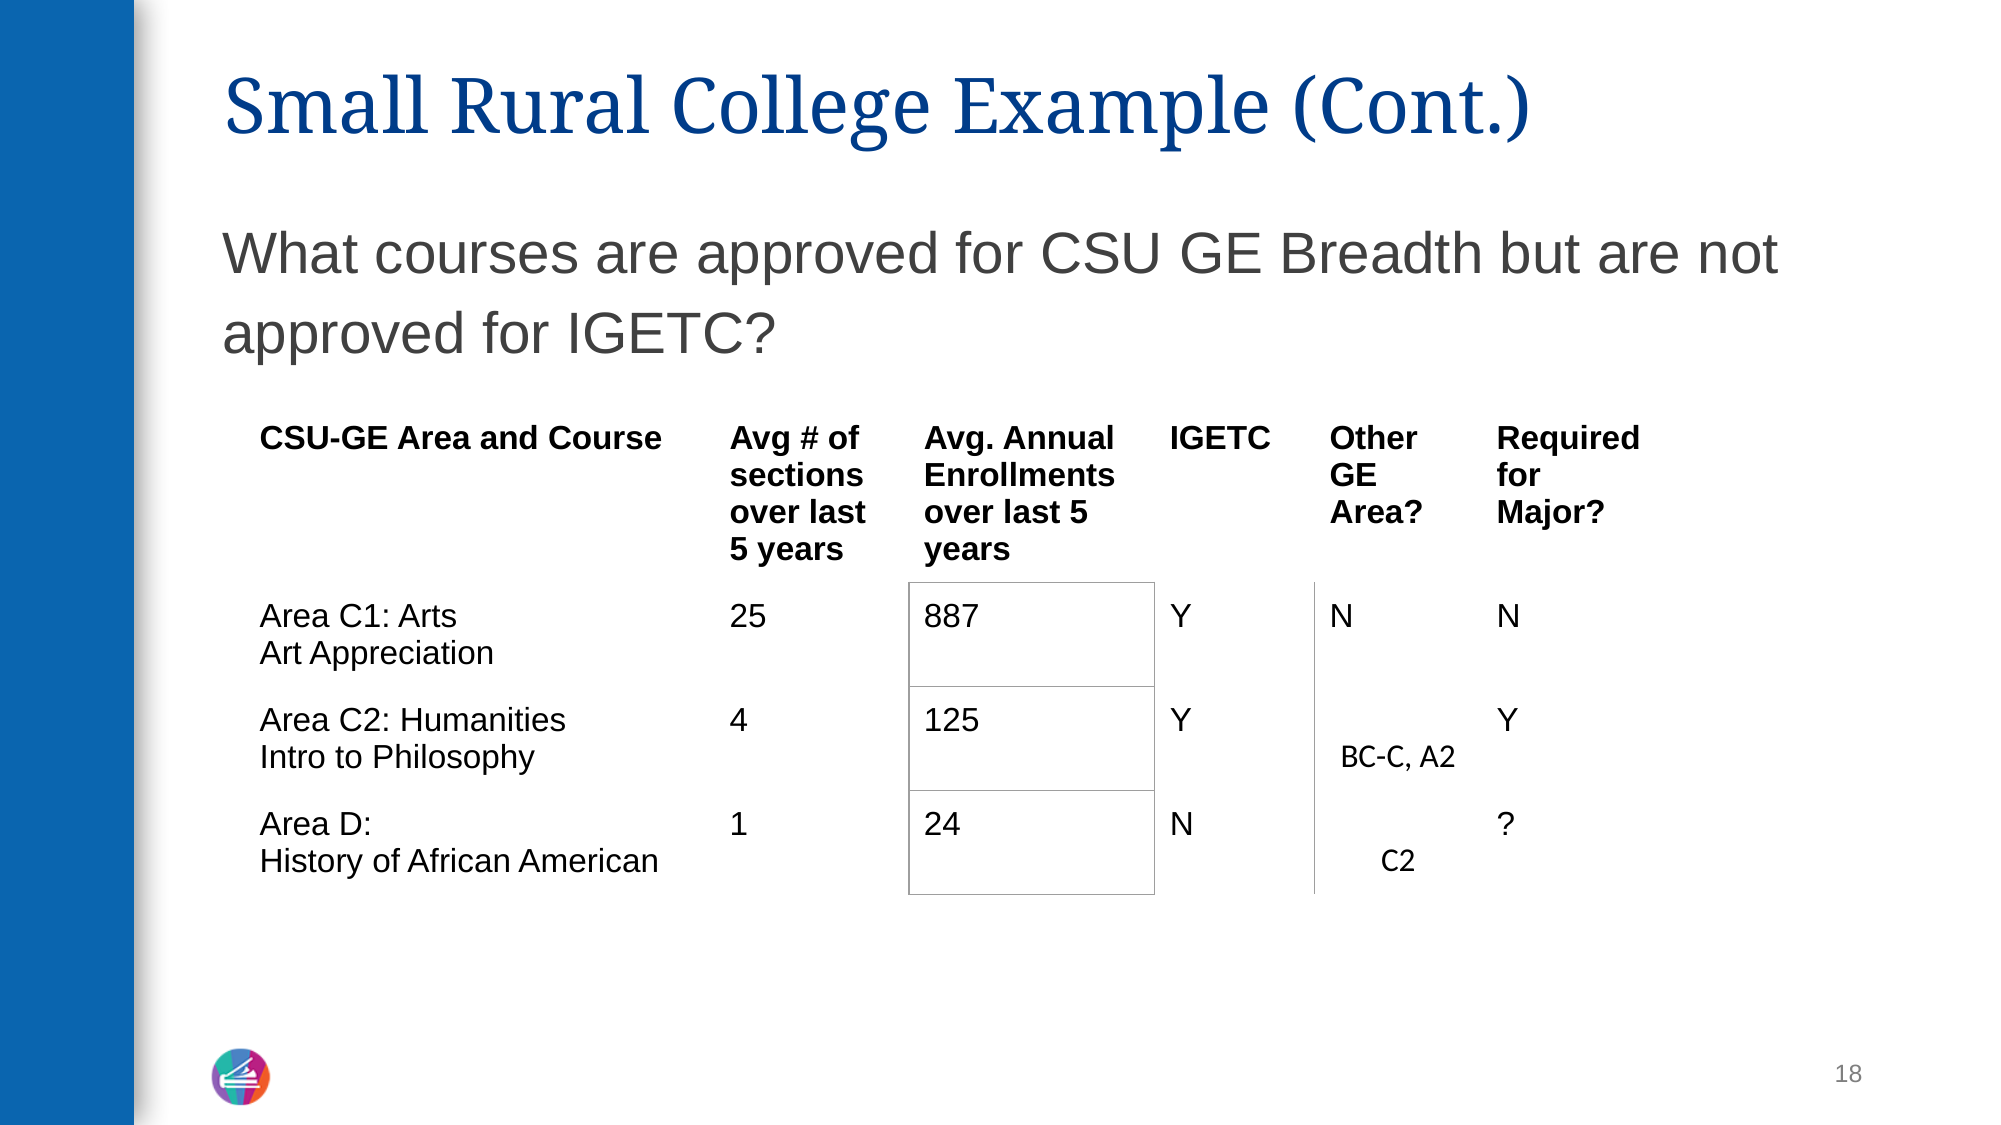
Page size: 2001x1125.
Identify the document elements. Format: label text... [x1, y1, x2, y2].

table_cell C2 [1315, 790, 1482, 894]
table_cell 4 [715, 686, 908, 790]
table_cell 25 [715, 582, 908, 686]
title Small Rural College Example (Cont.) [209, 59, 1858, 158]
table_cell 887 [910, 583, 1154, 686]
table_cell N [1482, 582, 1661, 686]
table_header IGETC [1155, 404, 1315, 582]
table_header Avg. Annual Enrollments over last 5 years [909, 404, 1155, 582]
table_cell Y [1482, 686, 1661, 790]
table_cell ? [1482, 790, 1661, 894]
table_cell N [1155, 790, 1314, 894]
table_cell 125 [910, 687, 1154, 790]
list What courses are approved for CSU GE Breadth but are not approved for IGETC? [207, 197, 1858, 333]
table_header Required for Major? [1482, 404, 1661, 582]
table_cell Y [1155, 582, 1314, 686]
table_cell BC-C, A2 [1315, 686, 1482, 790]
table_cell Y [1155, 686, 1314, 790]
picture [209, 1046, 272, 1108]
table_header Avg # of sections over last 5 years [715, 404, 909, 582]
table_cell 24 [910, 791, 1154, 894]
table_header CSU-GE Area and Course [245, 404, 715, 582]
table_cell N [1315, 582, 1482, 686]
table_cell Area C1: Arts Art Appreciation [245, 582, 715, 686]
table_header Other GE Area? [1315, 404, 1482, 582]
table_cell 1 [715, 790, 908, 894]
table_cell Area C2: Humanities Intro to Philosophy [245, 686, 715, 790]
table_cell Area D: History of African American [245, 790, 715, 894]
slide_number 18 [1712, 1042, 1863, 1103]
